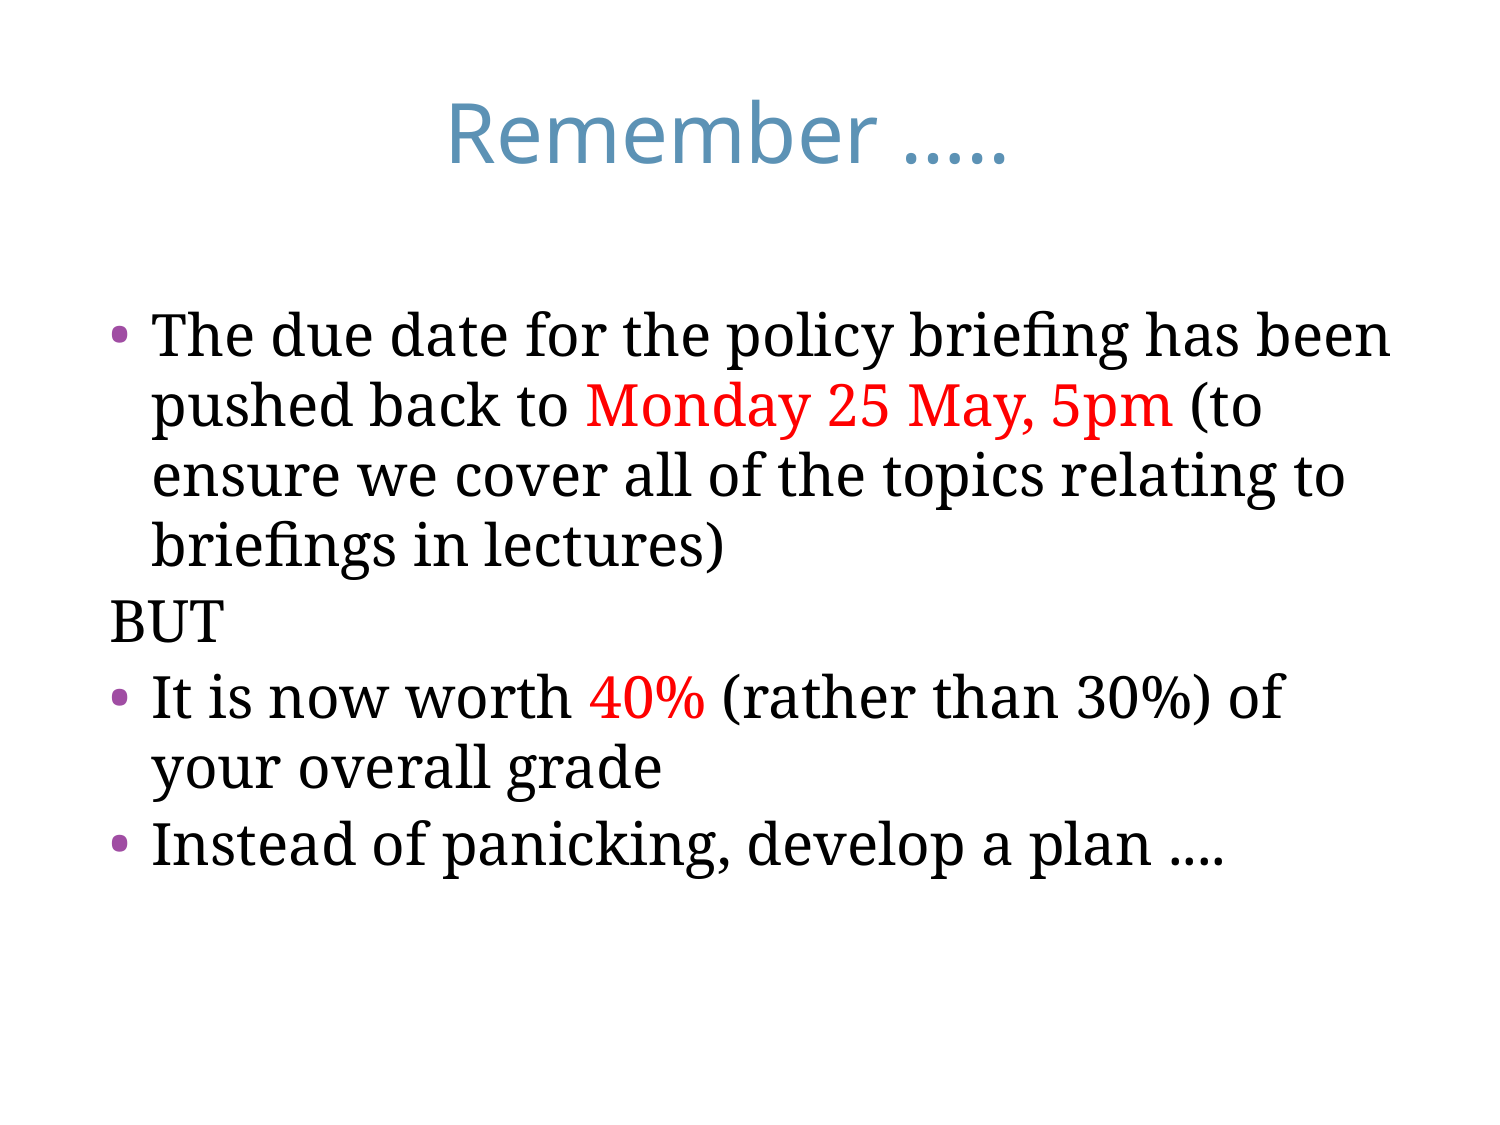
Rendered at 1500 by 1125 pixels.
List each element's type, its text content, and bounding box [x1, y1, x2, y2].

list The due date for the policy briefing has been pushed back to Monday 25 May, 5pm (to ensure we cover all of the topics relating to briefings in lectures) BUT It is now worth 40% (rather than 30%) of your overall grade Instead of panicking, develop a plan .... [76, 290, 1427, 1001]
title Remember ….. [53, 42, 1404, 218]
